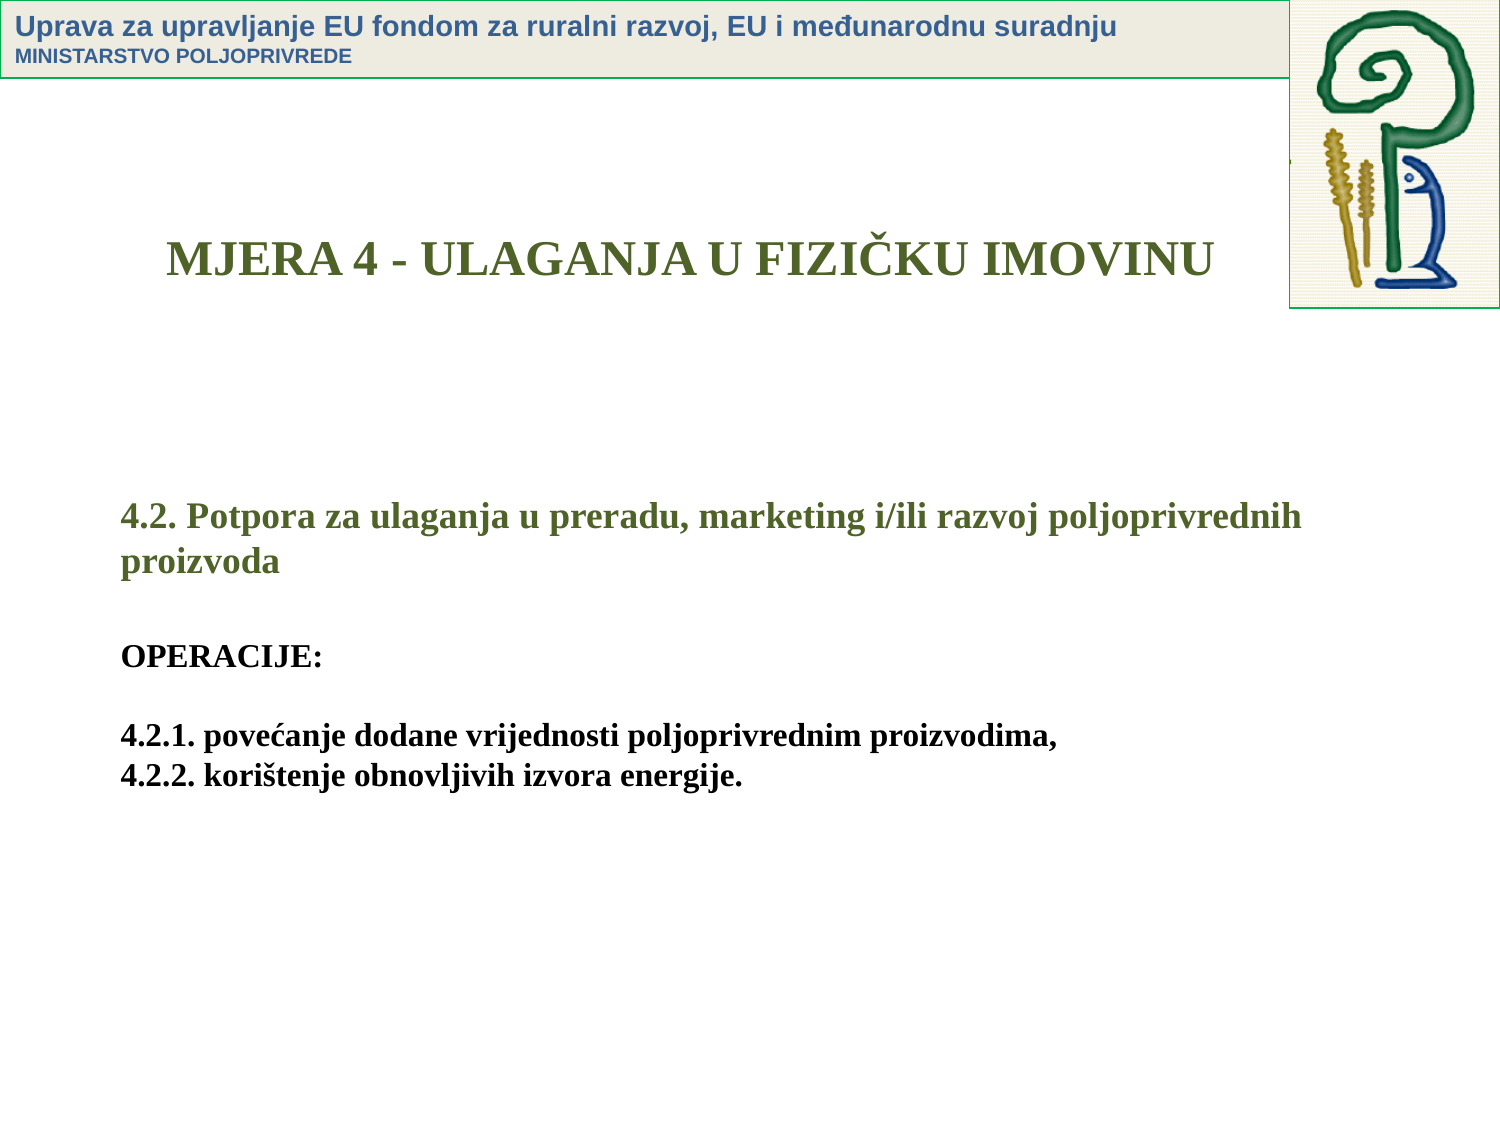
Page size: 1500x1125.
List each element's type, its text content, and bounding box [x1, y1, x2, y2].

list 4.2. Potpora za ulaganja u preradu, marketing i/ili razvoj poljoprivrednih proizvoda OPERACIJE: 4.2.1. povećanje dodane vrijednosti poljoprivrednim proizvodima, 4.2.2. korištenje obnovljivih izvora energije. [105, 326, 1456, 1012]
picture [1290, 0, 1499, 307]
title MJERA 4 - ULAGANJA U FIZIČKU IMOVINU [123, 208, 1258, 303]
